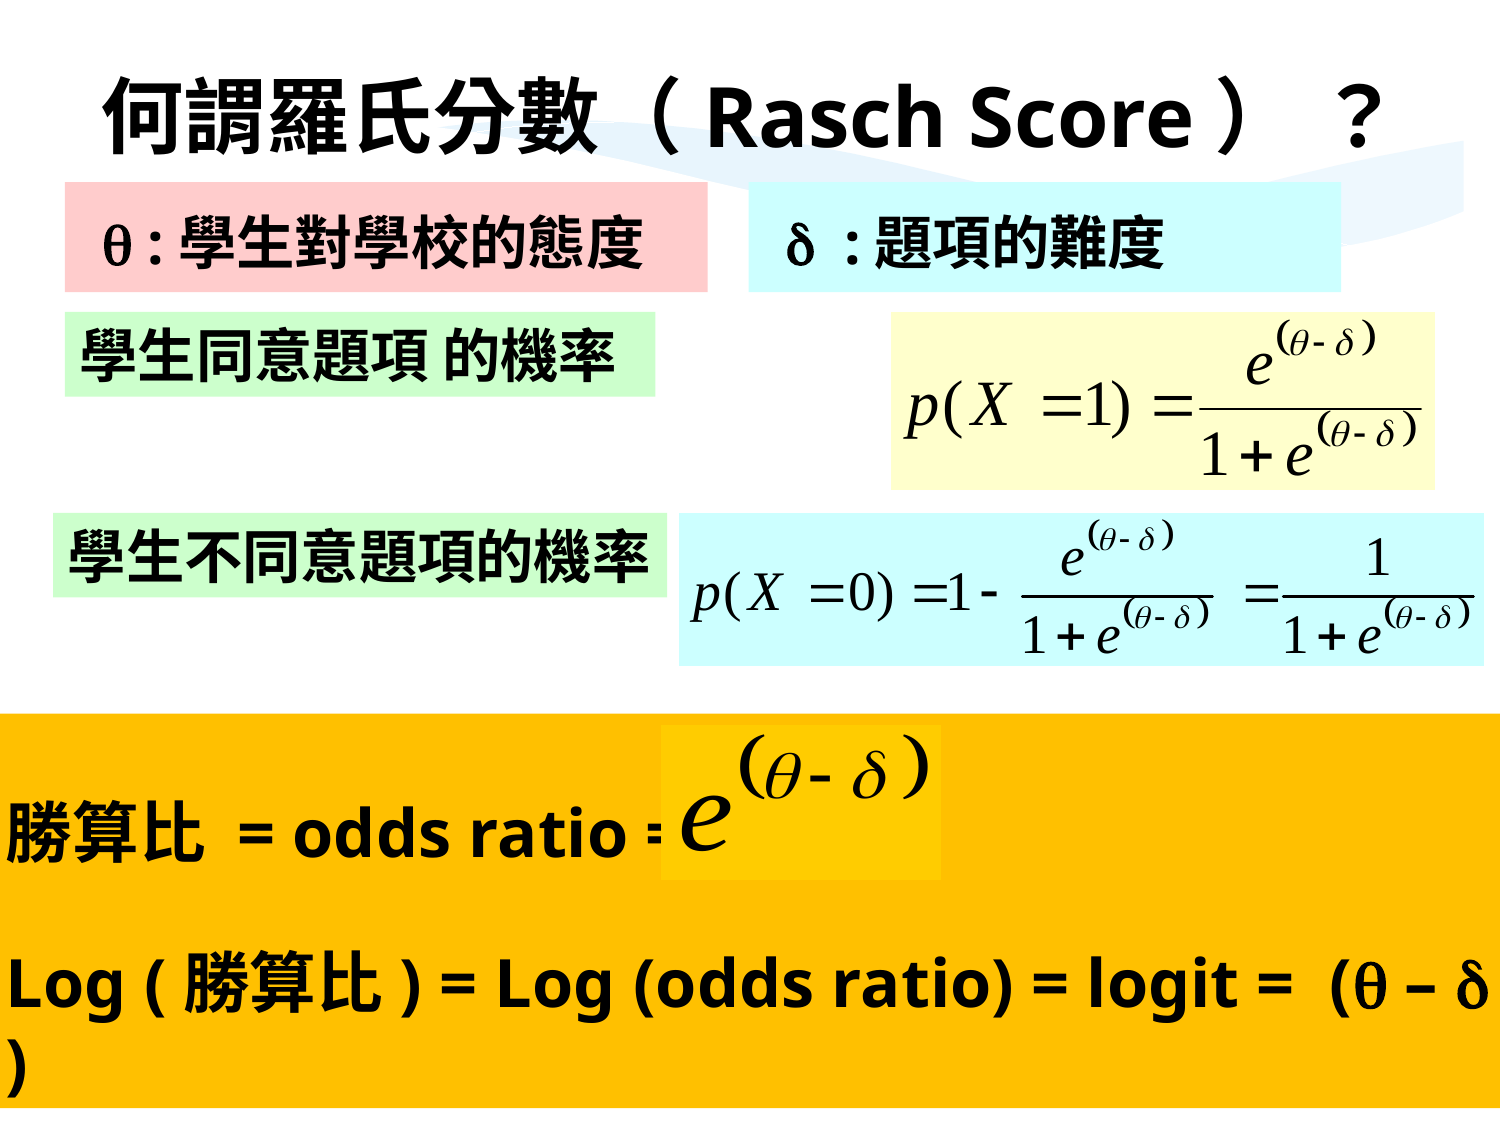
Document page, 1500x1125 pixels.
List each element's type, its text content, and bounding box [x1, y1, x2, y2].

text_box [0, 713, 1500, 1032]
text_box 學生同意題項 的機率 [64, 311, 656, 397]
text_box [890, 311, 1436, 491]
text_box 何謂羅氏分數（Rasch Score） ？ [41, 7, 1460, 172]
text_box q :學生對學校的態度 [64, 182, 708, 293]
text_box d :題項的難度 [748, 182, 1342, 293]
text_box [678, 512, 1485, 667]
text_box 學生不同意題項的機率 [53, 512, 668, 598]
